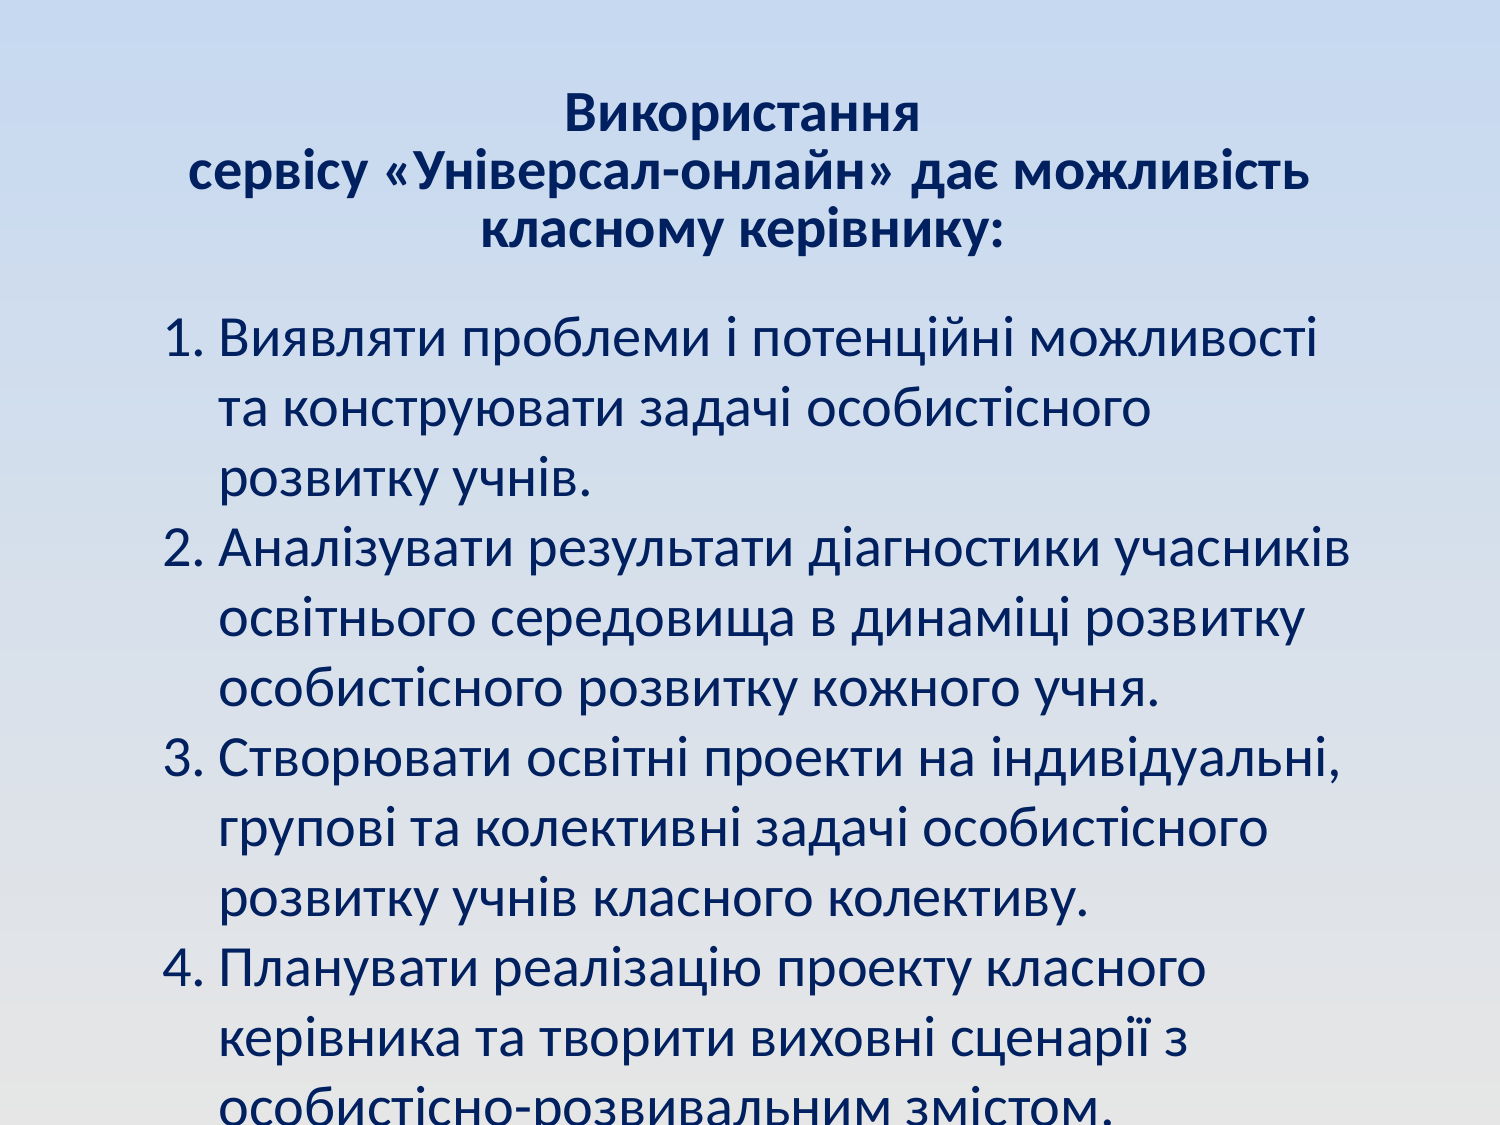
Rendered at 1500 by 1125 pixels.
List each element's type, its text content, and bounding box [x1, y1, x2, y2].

title Використання сервісу «Універсал-онлайн» дає можливість класному керівнику: [156, 58, 1344, 290]
text_box Виявляти проблеми і потенційні можливості та конструювати задачі особистісного розвитку учнів. Аналізувати результати діагностики учасників освітнього середовища в динаміці розвитку особистісного розвитку кожного учня. Створювати освітні проекти на індивідуальні, групові та колективні задачі особистісного розвитку учнів класного колективу. Планувати реалізацію проекту класного керівника та творити виховні сценарії з особистісно-розвивальним змістом. [147, 290, 1388, 1125]
